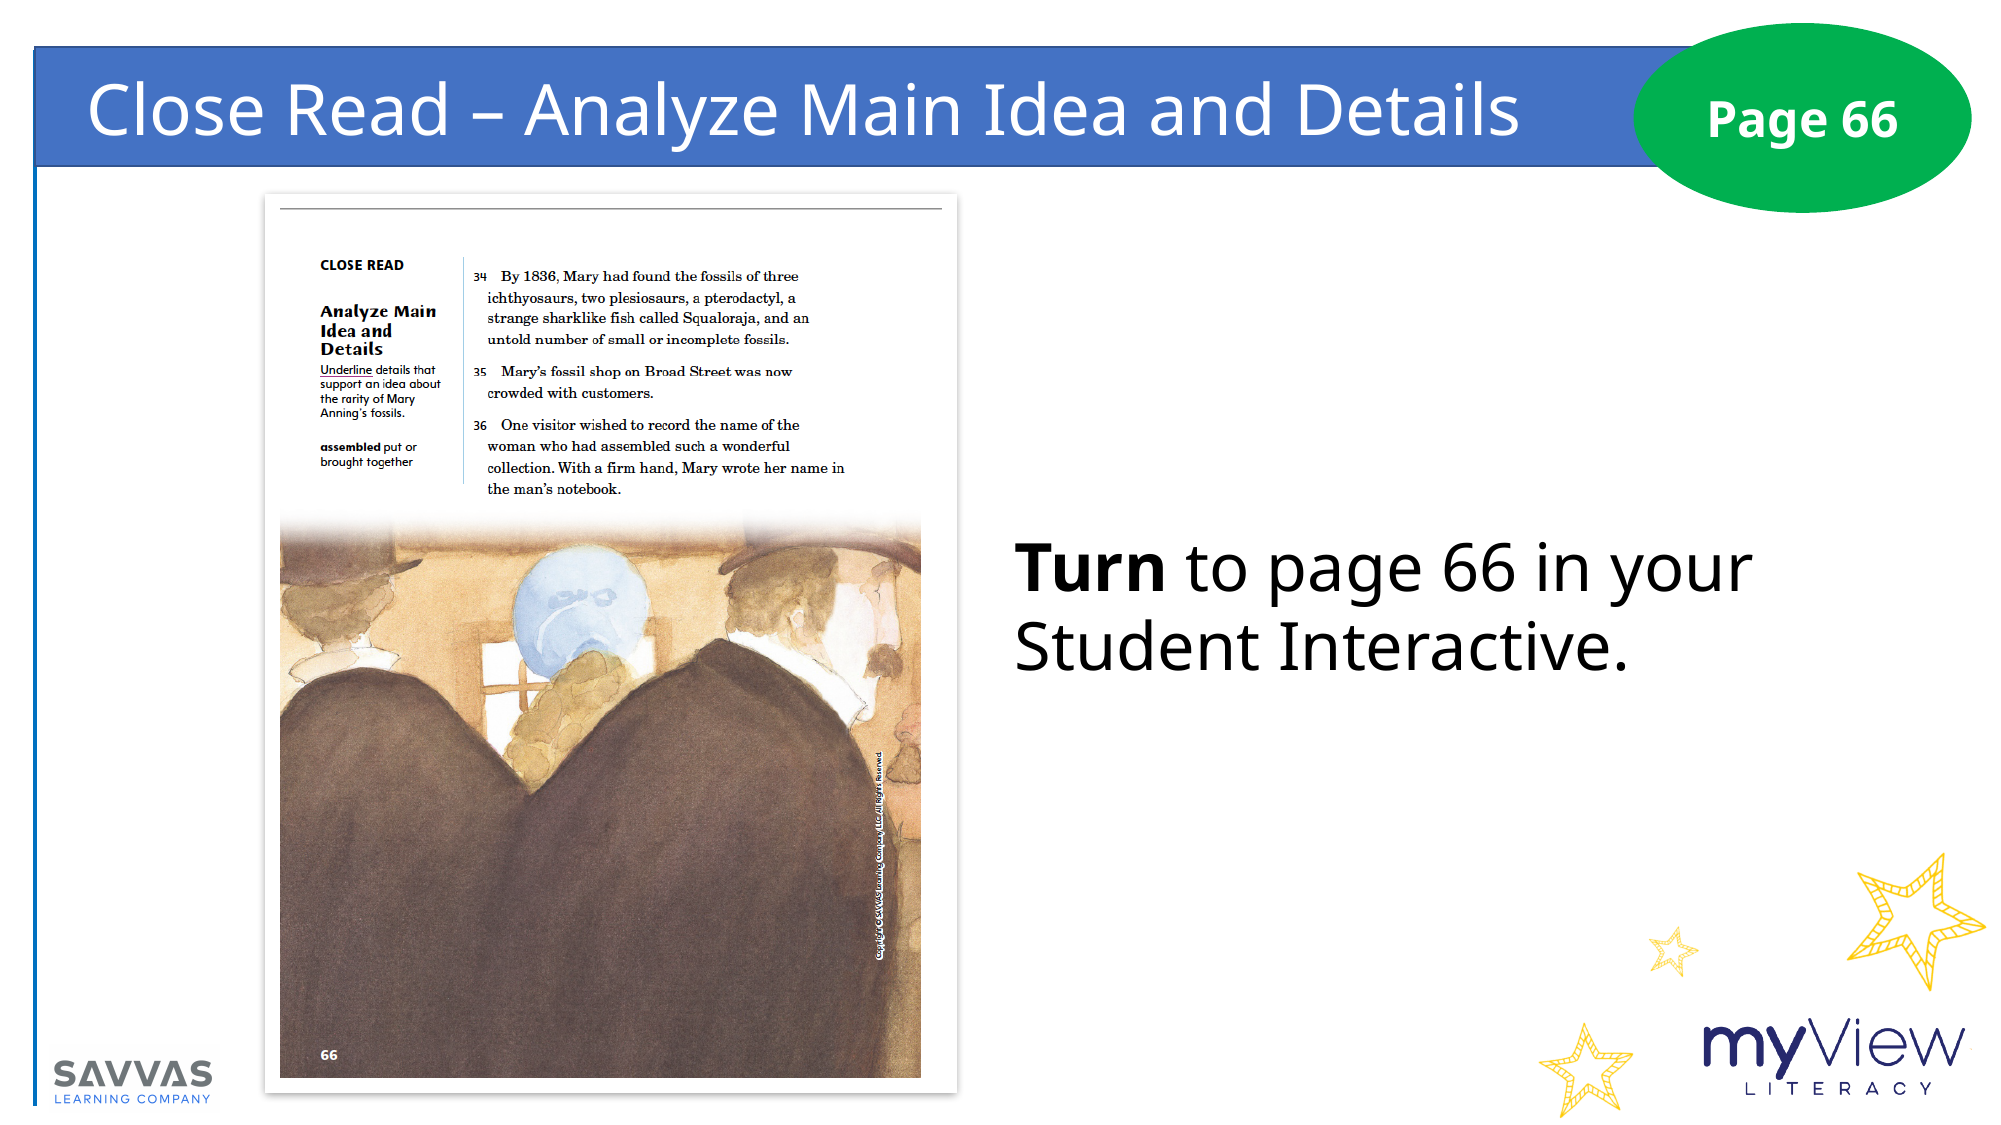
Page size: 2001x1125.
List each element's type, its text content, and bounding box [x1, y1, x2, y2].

text_box Close Read – Analyze Main Idea and Details [34, 46, 1690, 167]
text_box Turn to page 66 in your Student Interactive. [999, 516, 1854, 692]
picture [279, 207, 943, 1079]
picture [48, 1043, 220, 1113]
text_box Page 66 [1633, 23, 1972, 213]
picture [1509, 814, 2000, 1125]
